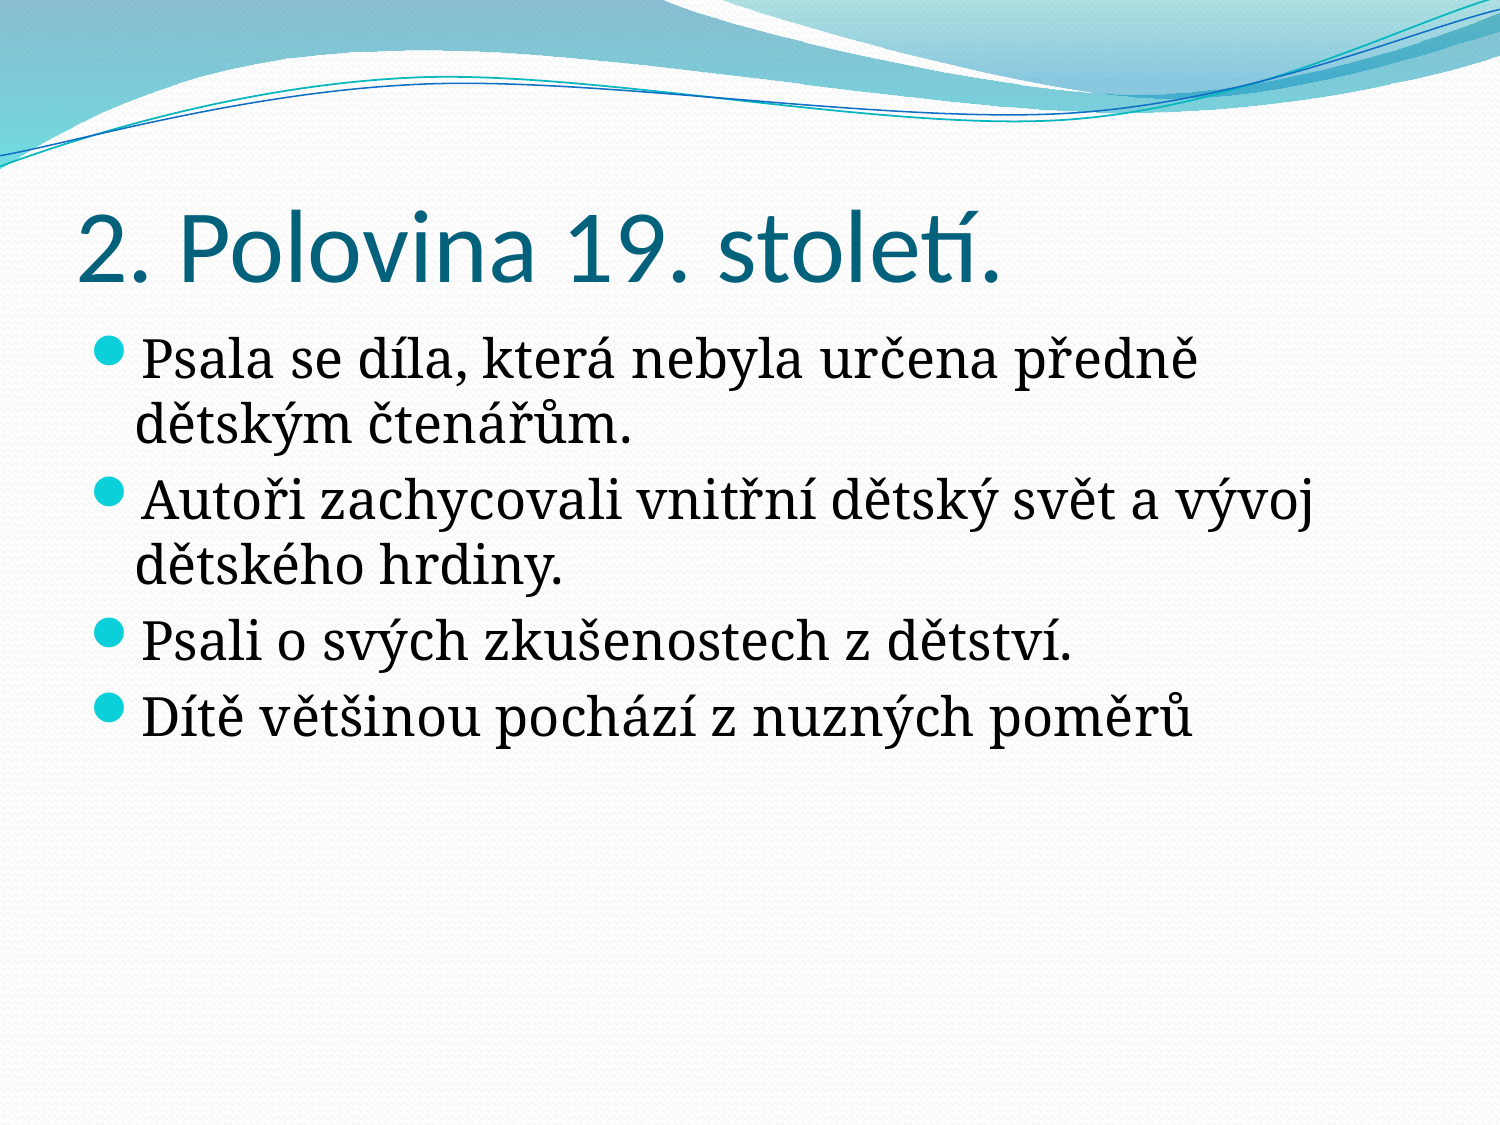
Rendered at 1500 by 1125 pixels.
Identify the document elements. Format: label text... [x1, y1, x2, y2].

list Psala se díla, která nebyla určena předně dětským čtenářům. Autoři zachycovali vnitřní dětský svět a vývoj dětského hrdiny. Psali o svých zkušenostech z dětství. Dítě většinou pochází z nuzných poměrů [75, 317, 1425, 1038]
title 2. Polovina 19. století. [75, 115, 1425, 303]
